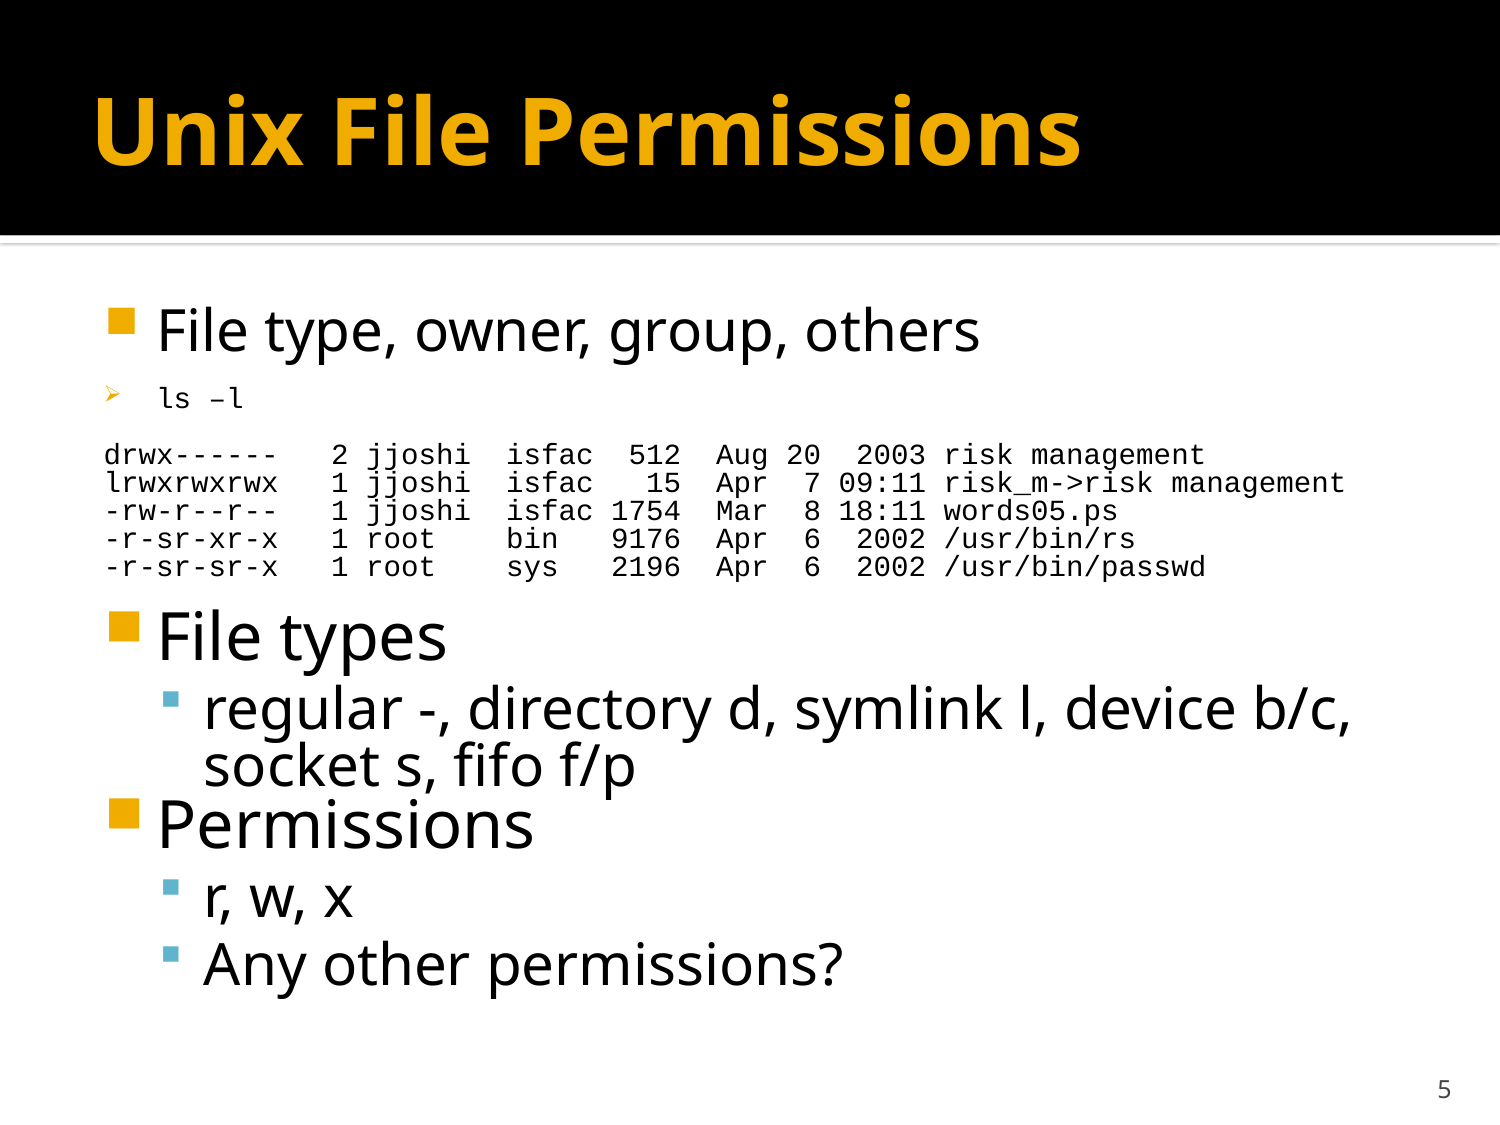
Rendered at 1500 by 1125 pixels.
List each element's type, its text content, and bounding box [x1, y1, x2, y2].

slide_number 5 [1345, 1062, 1467, 1108]
title Unix File Permissions [75, 25, 1425, 231]
list File type, owner, group, others ls –l drwx------ 2 jjoshi isfac 512 Aug 20 2003 risk management lrwxrwxrwx 1 jjoshi isfac 15 Apr 7 09:11 risk_m->risk management -rw-r--r-- 1 jjoshi isfac 1754 Mar 8 18:11 words05.ps -r-sr-xr-x 1 root bin 9176 Apr 6 2002 /usr/bin/rs -r-sr-sr-x 1 root sys 2196 Apr 6 2002 /usr/bin/passwd File types regular -, directory d, symlink l, device b/c, socket s, fifo f/p Permissions r, w, x Any other permissions? [75, 291, 1425, 1050]
